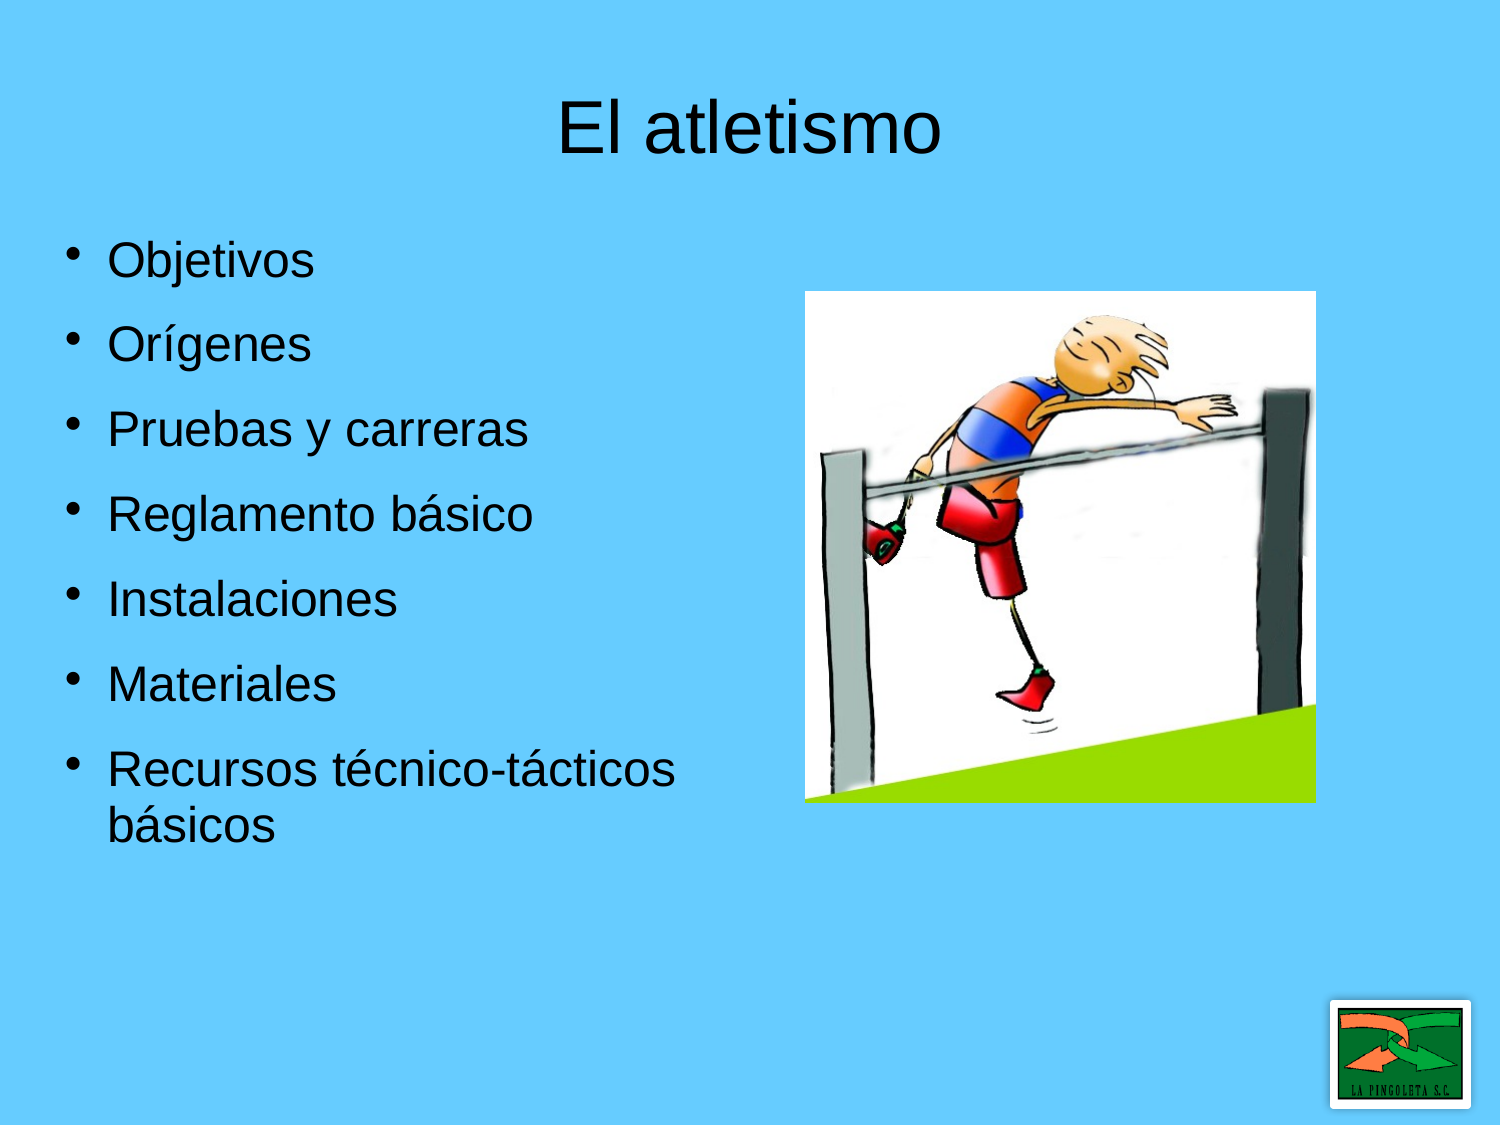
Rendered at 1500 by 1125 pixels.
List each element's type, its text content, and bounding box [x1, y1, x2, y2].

list Objetivos Orígenes Pruebas y carreras Reglamento básico Instalaciones Materiales Recursos técnico-tácticos básicos [64, 231, 750, 914]
picture [1335, 1005, 1466, 1104]
picture [805, 291, 1317, 803]
title El atletismo [75, 70, 1425, 185]
